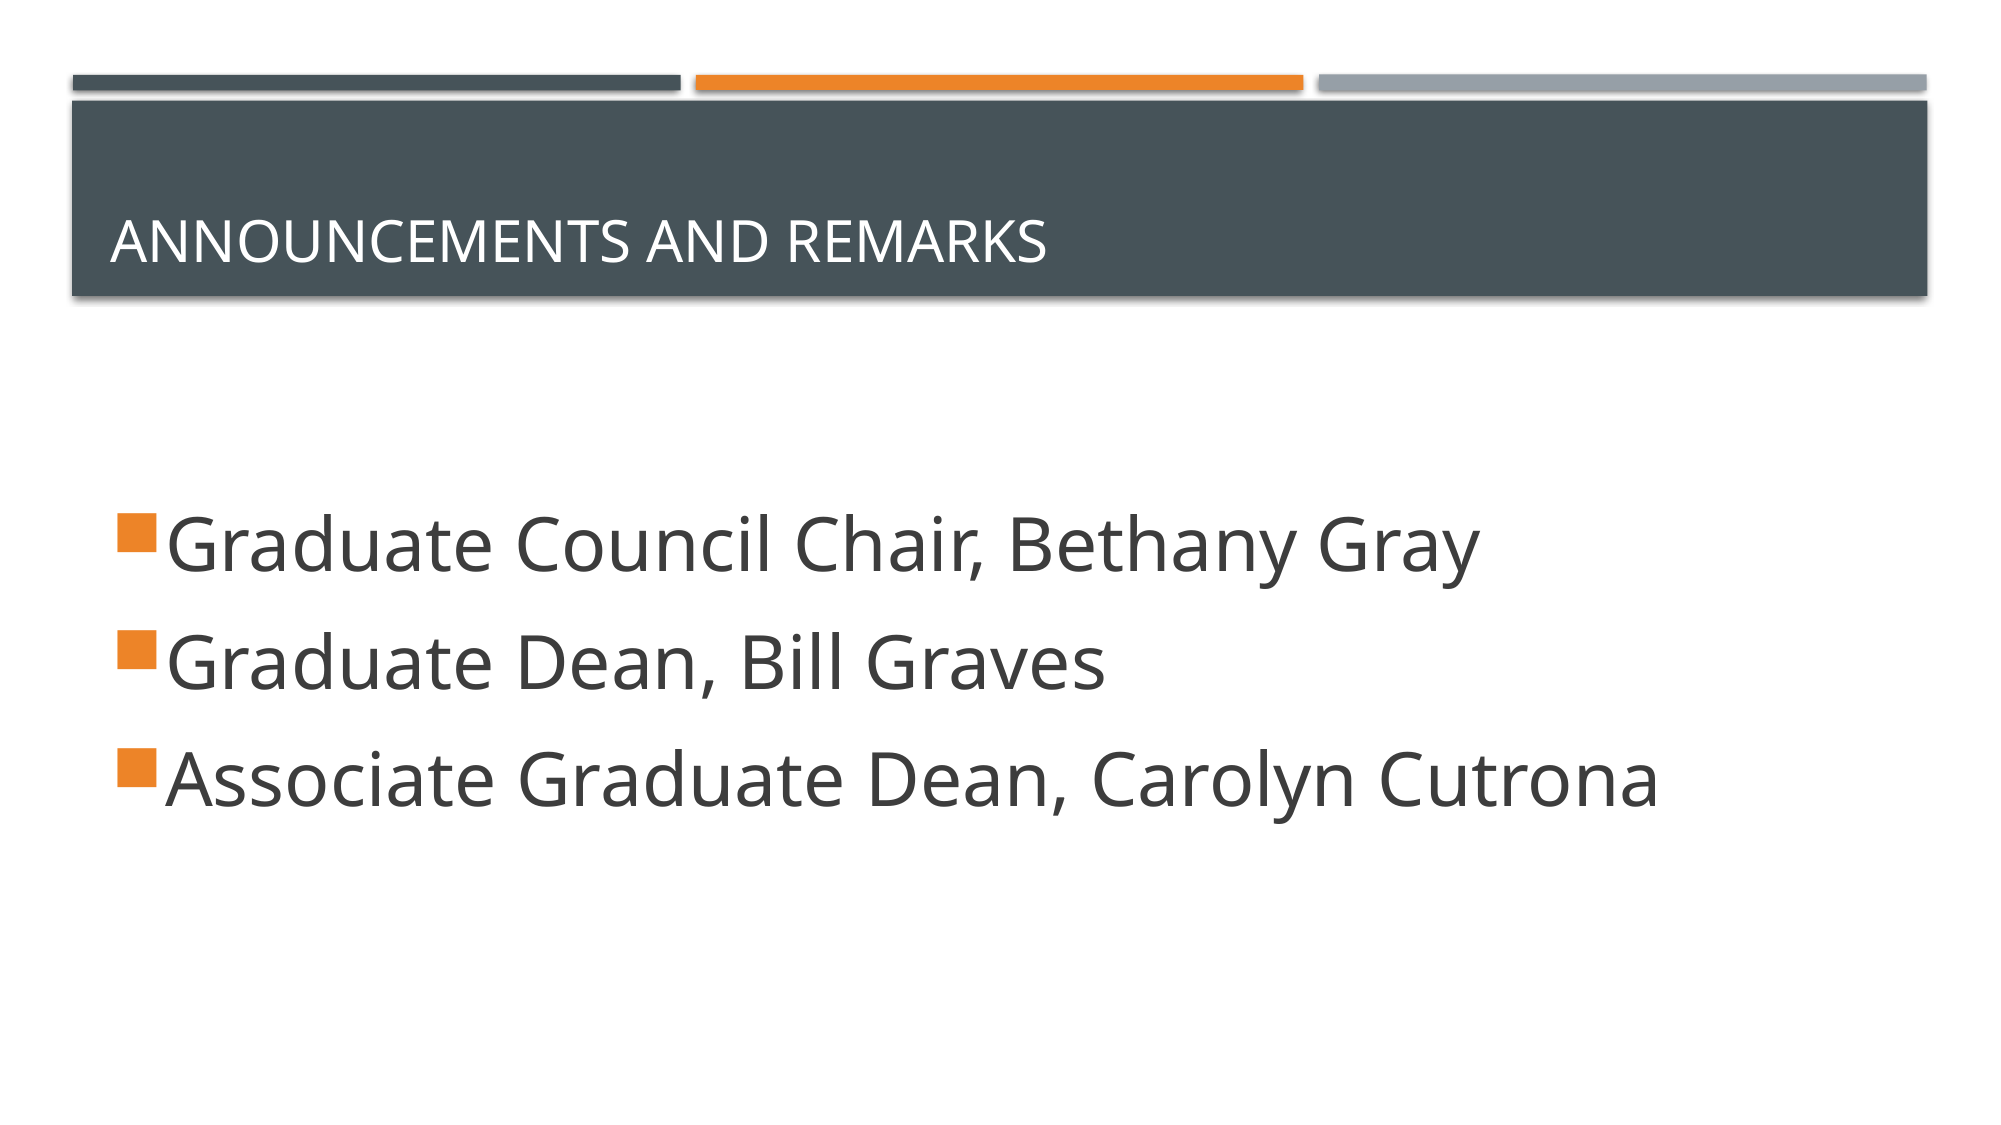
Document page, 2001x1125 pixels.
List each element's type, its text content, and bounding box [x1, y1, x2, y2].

list Graduate Council Chair, Bethany Gray Graduate Dean, Bill Graves Associate Graduate Dean, Carolyn Cutrona [95, 357, 1905, 962]
title Announcements and remarks [95, 115, 1905, 282]
